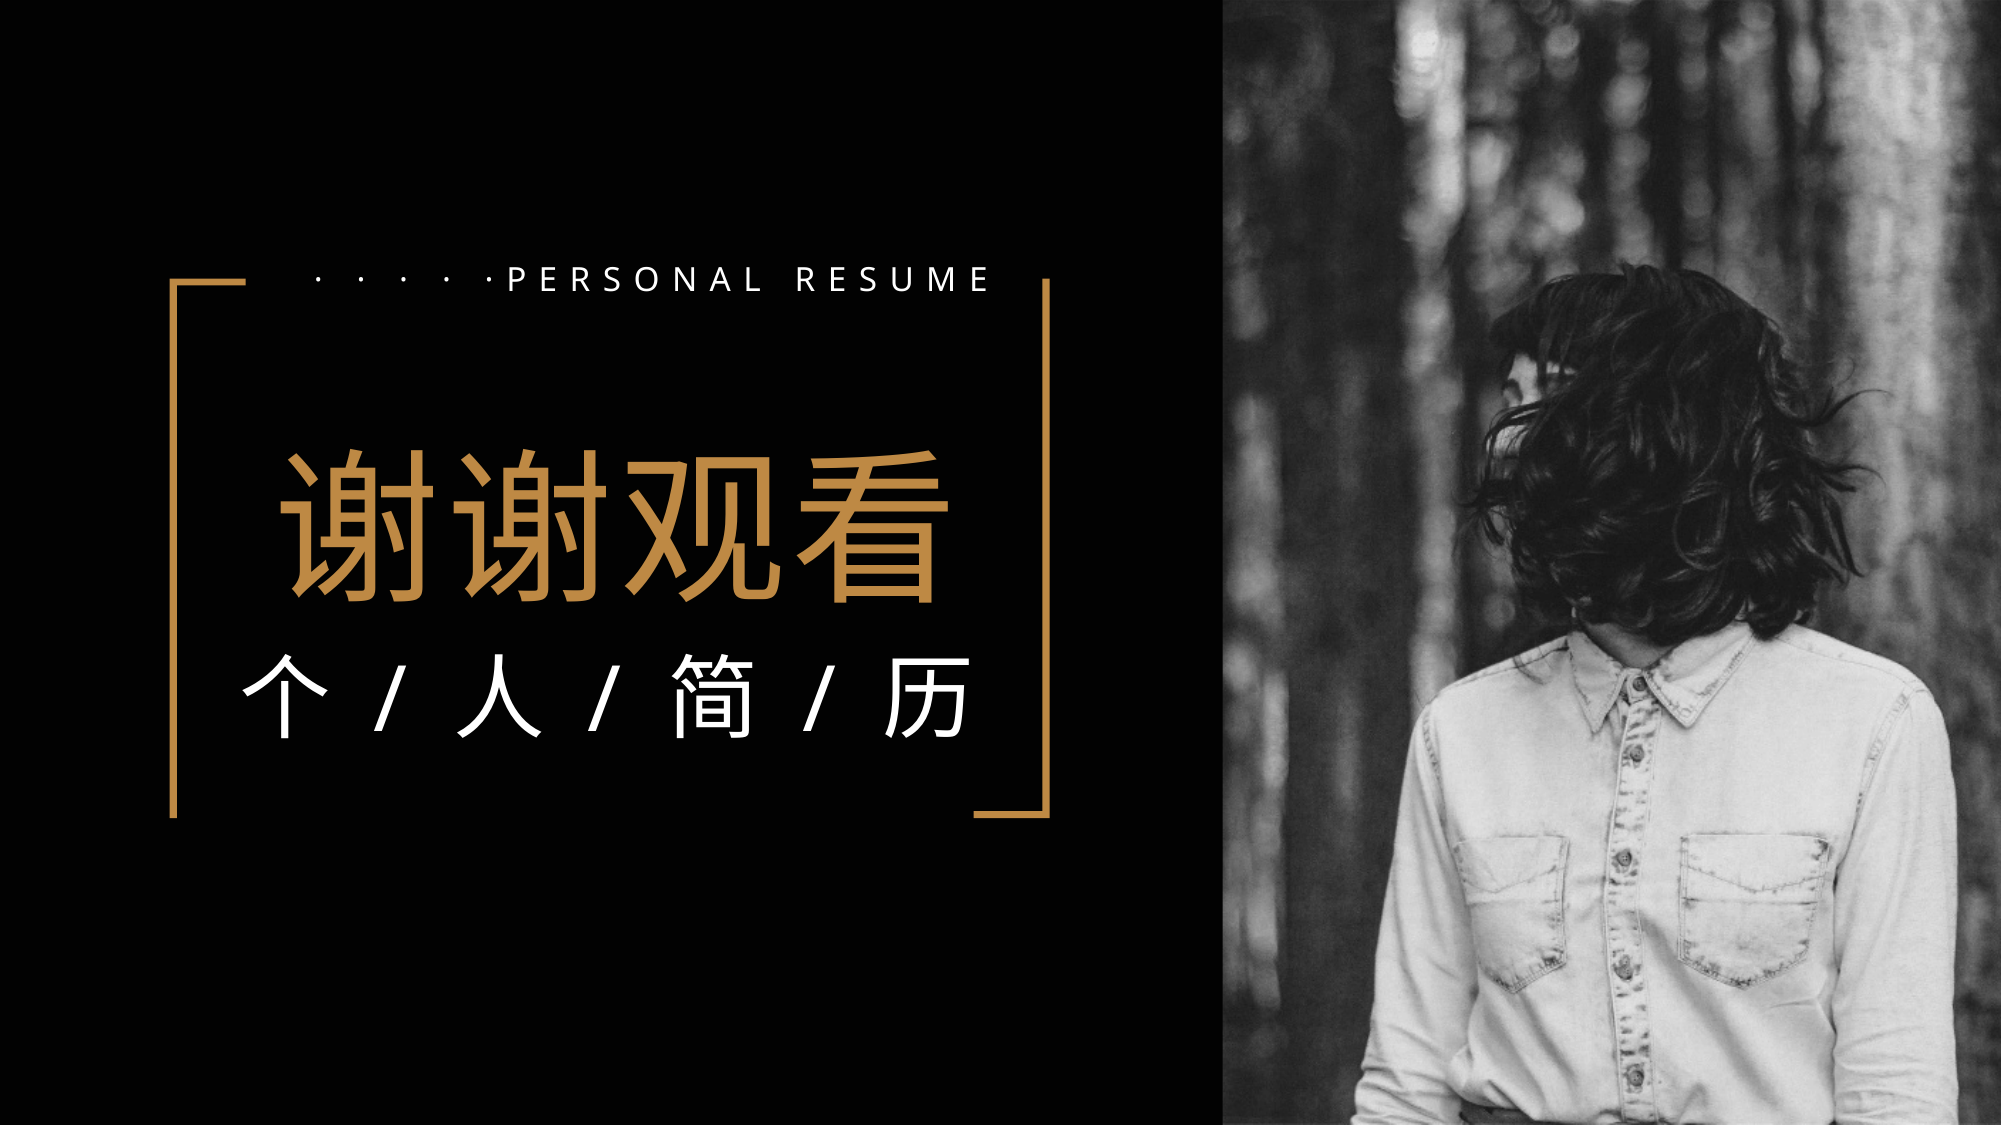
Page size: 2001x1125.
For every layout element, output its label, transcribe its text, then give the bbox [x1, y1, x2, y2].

picture [1222, 0, 2000, 1125]
text_box · · · · ·PERSONAL RESUME [299, 250, 1004, 278]
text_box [169, 278, 1050, 819]
